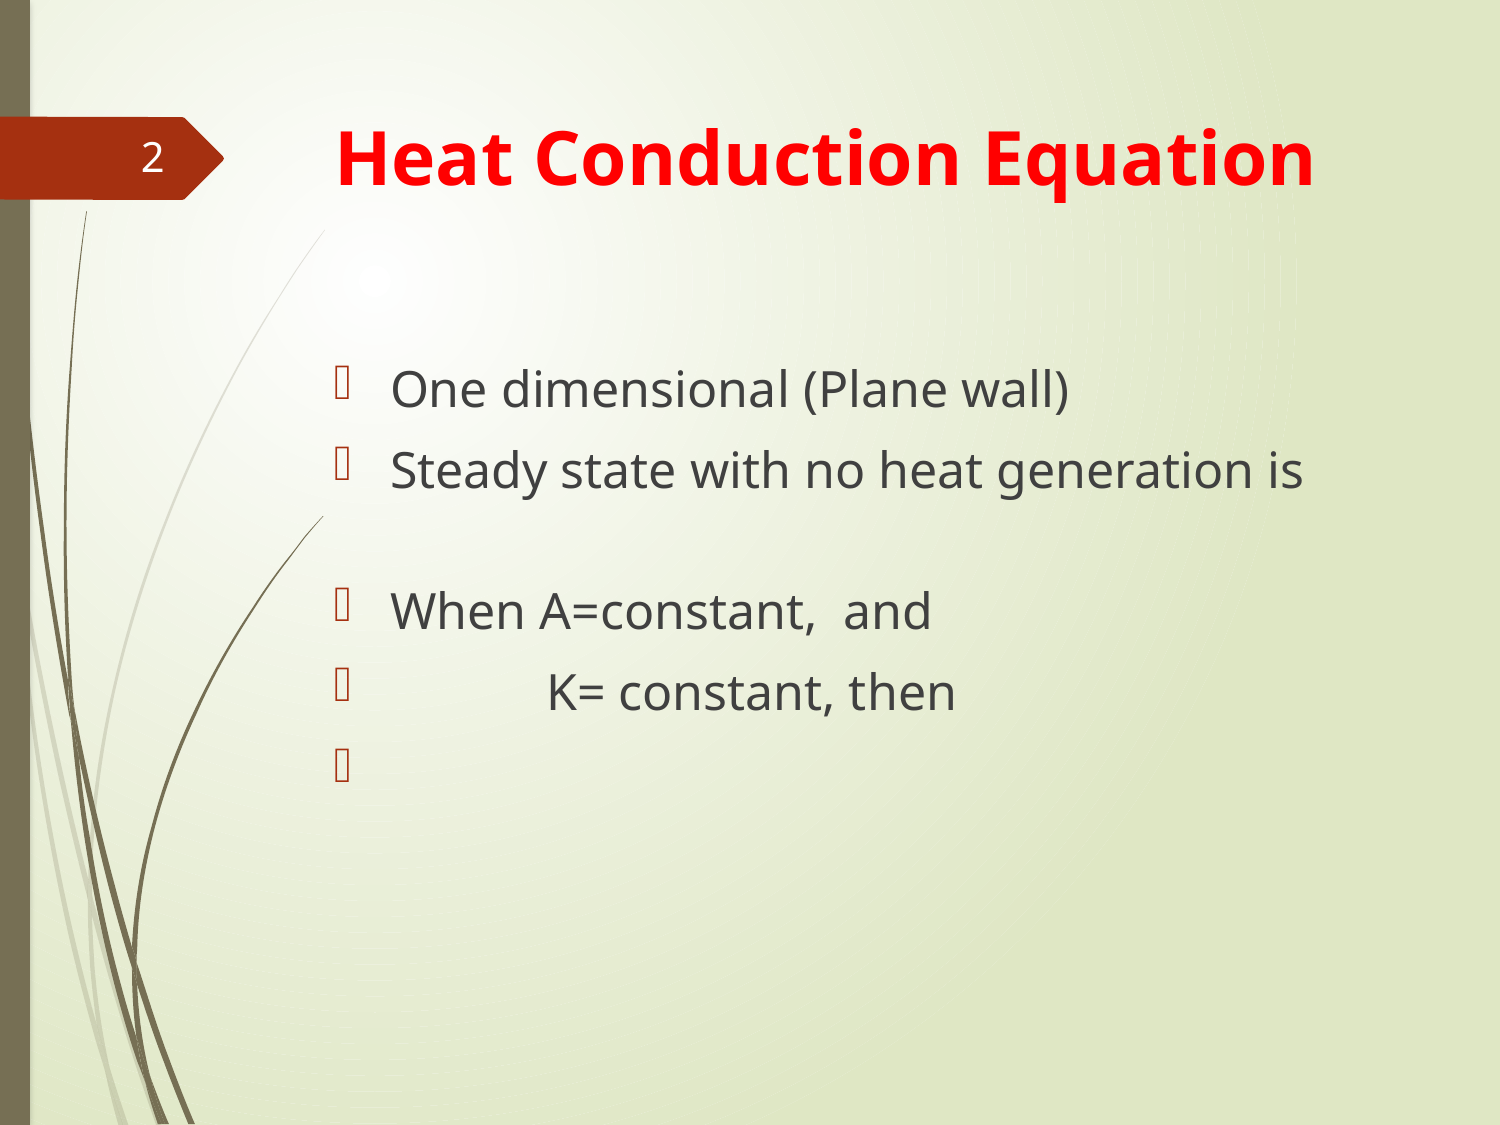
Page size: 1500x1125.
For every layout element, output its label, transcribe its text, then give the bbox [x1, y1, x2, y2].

title Heat Conduction Equation [319, 102, 1400, 313]
slide_number 2 [83, 129, 180, 190]
